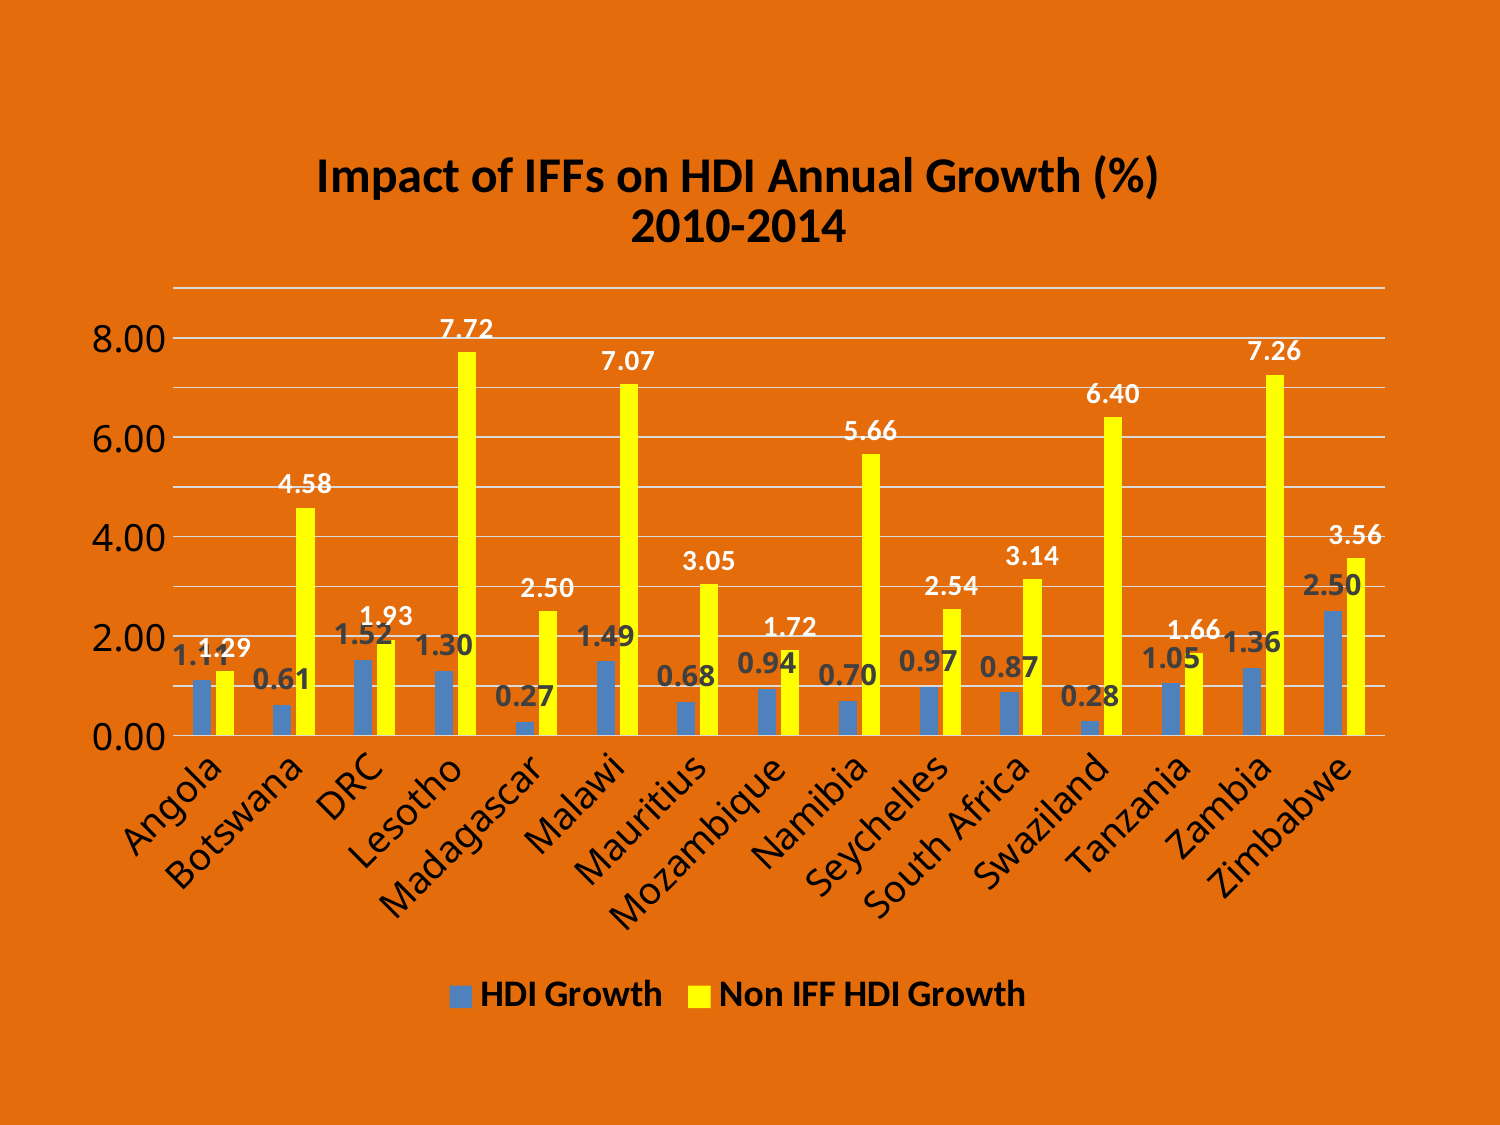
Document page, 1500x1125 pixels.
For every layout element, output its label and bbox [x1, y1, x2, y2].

chart [64, 113, 1412, 1024]
